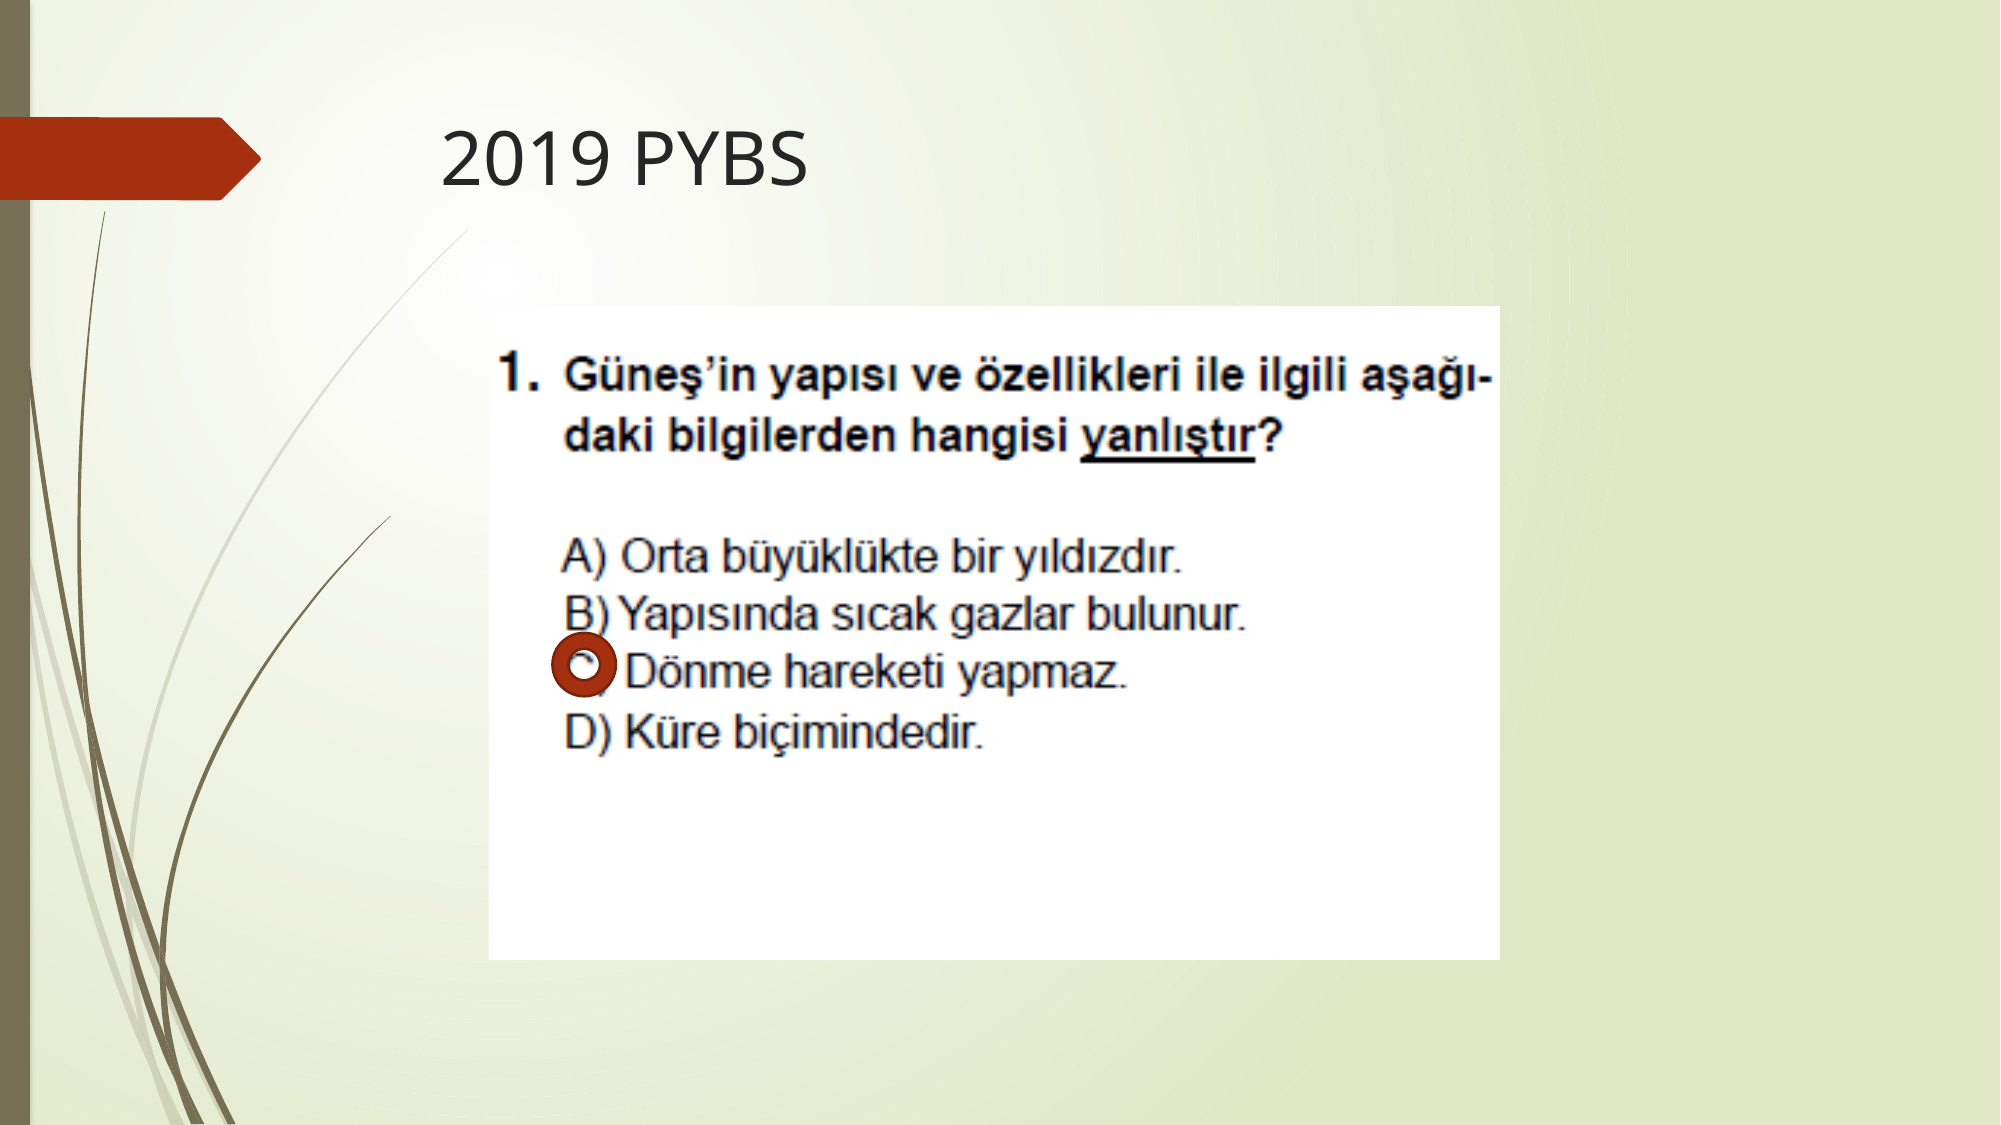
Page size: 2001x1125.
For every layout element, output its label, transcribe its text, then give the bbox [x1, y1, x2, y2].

title 2019 PYBS [425, 102, 1888, 313]
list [488, 306, 1501, 960]
